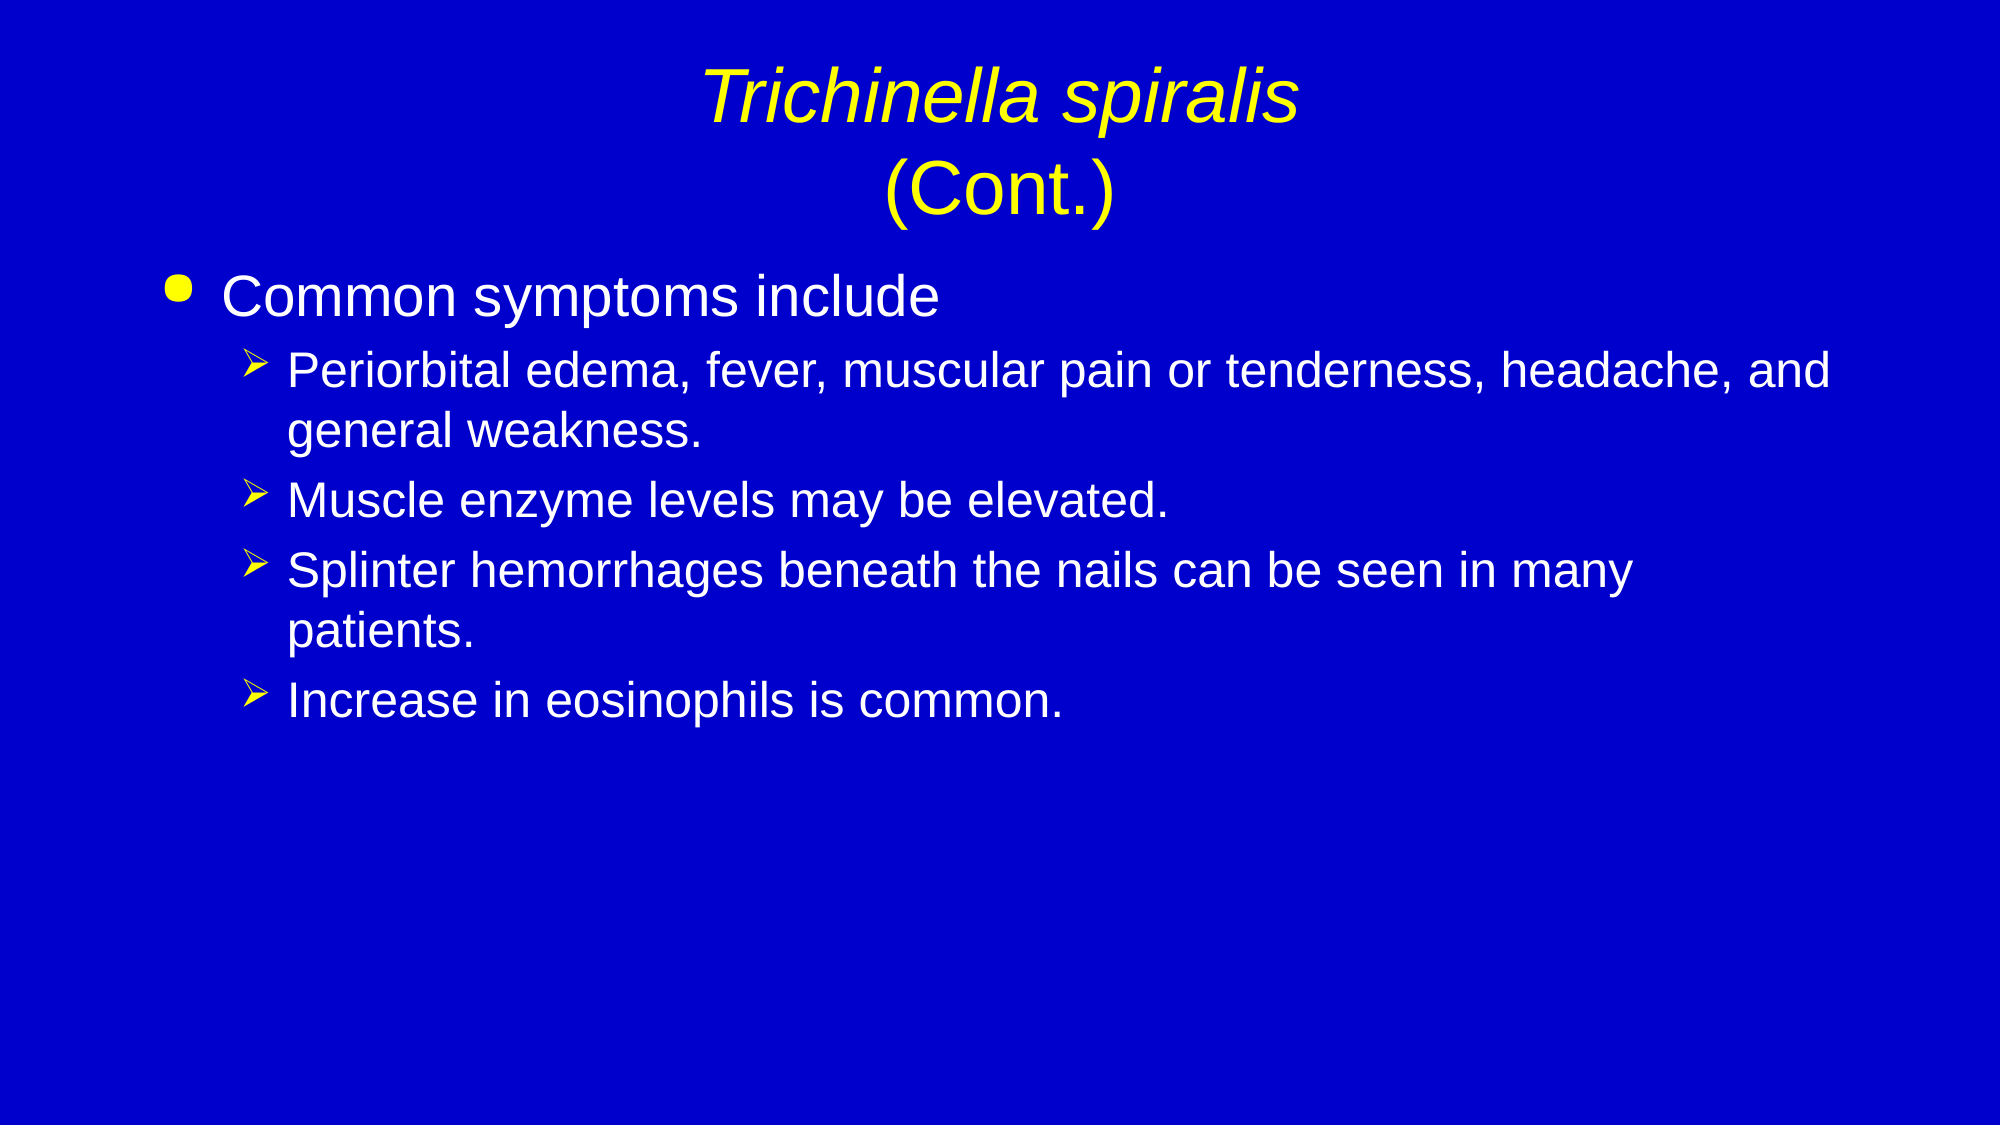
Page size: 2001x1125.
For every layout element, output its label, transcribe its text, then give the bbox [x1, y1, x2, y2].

list Common symptoms include Periorbital edema, fever, muscular pain or tenderness, headache, and general weakness. Muscle enzyme levels may be elevated. Splinter hemorrhages beneath the nails can be seen in many patients. Increase in eosinophils is common. [149, 249, 1851, 982]
title Trichinella spiralis (Cont.) [149, 37, 1851, 238]
